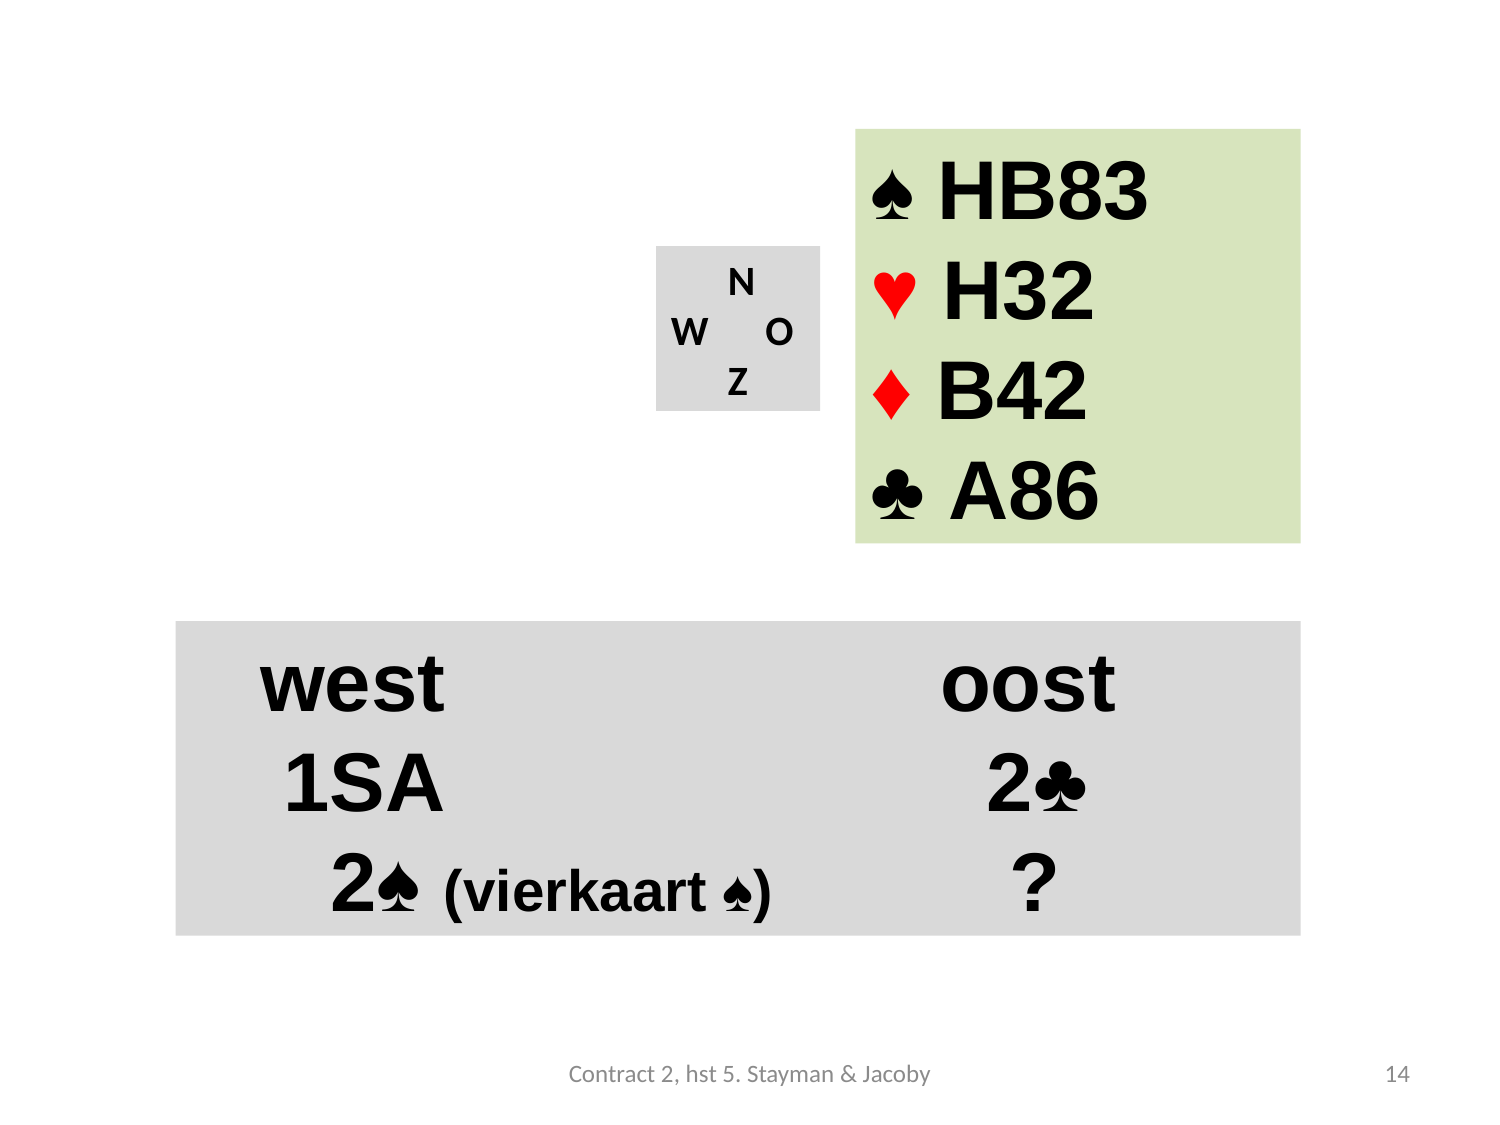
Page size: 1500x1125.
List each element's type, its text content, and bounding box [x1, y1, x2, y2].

footer Contract 2, hst 5. Stayman & Jacoby [512, 1042, 988, 1103]
text_box ♠ HB83 ♥ H32 ♦ B42 ♣ A86 [855, 128, 1301, 544]
text_box N W O Z [656, 246, 821, 411]
text_box west oost 1SA 2♣ 2♠ (vierkaart ♠) ? [175, 621, 1301, 936]
slide_number 14 [1074, 1042, 1425, 1103]
